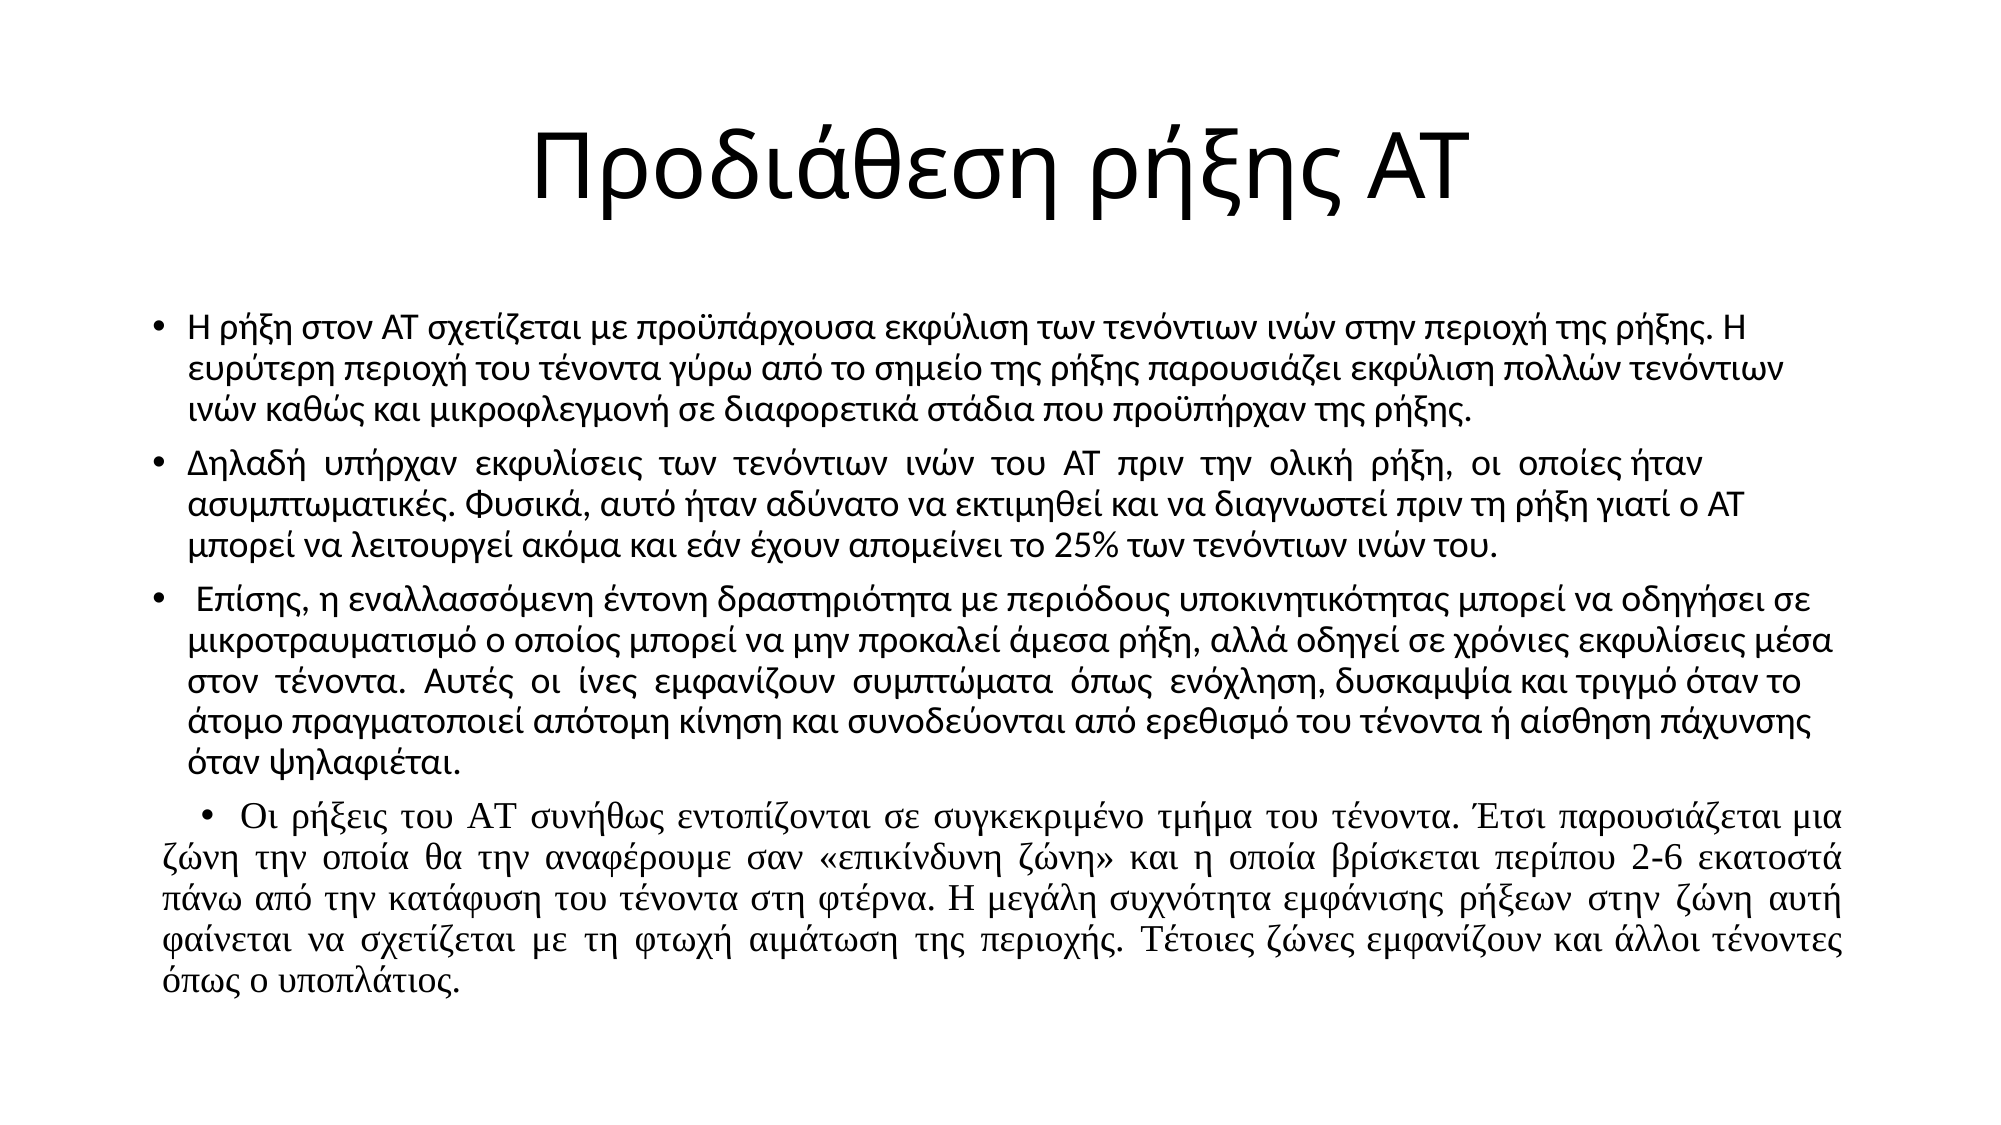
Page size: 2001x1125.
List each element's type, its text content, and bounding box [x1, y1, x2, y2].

list Η ρήξη στον ΑΤ σχετίζεται με προϋπάρχουσα εκφύλιση των τενόντιων ινών στην περιοχή της ρήξης. Η ευρύτερη περιοχή του τένοντα γύρω από το σημείο της ρήξης παρουσιάζει εκφύλιση πολλών τενόντιων ινών καθώς και μικροφλεγμονή σε διαφορετικά στάδια που προϋπήρχαν της ρήξης. Δηλαδή υπήρχαν εκφυλίσεις των τενόντιων ινών του ΑΤ πριν την ολική ρήξη, οι οποίες ήταν ασυμπτωματικές. Φυσικά, αυτό ήταν αδύνατο να εκτιμηθεί και να διαγνωστεί πριν τη ρήξη γιατί ο ΑΤ μπορεί να λειτουργεί ακόμα και εάν έχουν απομείνει το 25% των τενόντιων ινών του. Επίσης, η εναλλασσόμενη έντονη δραστηριότητα με περιόδους υποκινητικότητας μπορεί να οδηγήσει σε μικροτραυματισμό ο οποίος μπορεί να μην προκαλεί άμεσα ρήξη, αλλά οδηγεί σε χρόνιες εκφυλίσεις μέσα στον τένοντα. Αυτές οι ίνες εμφανίζουν συμπτώματα όπως ενόχληση, δυσκαμψία και τριγμό όταν το άτομο πραγματοποιεί απότομη κίνηση και συνοδεύονται από ερεθισμό του τένοντα ή αίσθηση πάχυνσης όταν ψηλαφιέται. Οι ρήξεις του ΑΤ συνήθως εντοπίζονται σε συγκεκριμένο τμήμα του τένοντα. Έτσι παρουσιάζεται μια ζώνη την οποία θα την αναφέρουμε σαν «επικίνδυνη ζώνη» και η οποία βρίσκεται περίπου 2-6 εκατοστά πάνω από την κατάφυση του τένοντα στη φτέρνα. Η μεγάλη συχνότητα εμφάνισης ρήξεων στην ζώνη αυτή φαίνεται να σχετίζεται με τη φτωχή αιμάτωση της περιοχής. Τέτοιες ζώνες εμφανίζουν και άλλοι τένοντες όπως ο υποπλάτιος. [137, 299, 1863, 1014]
title Προδιάθεση ρήξης ΑΤ [137, 59, 1863, 278]
